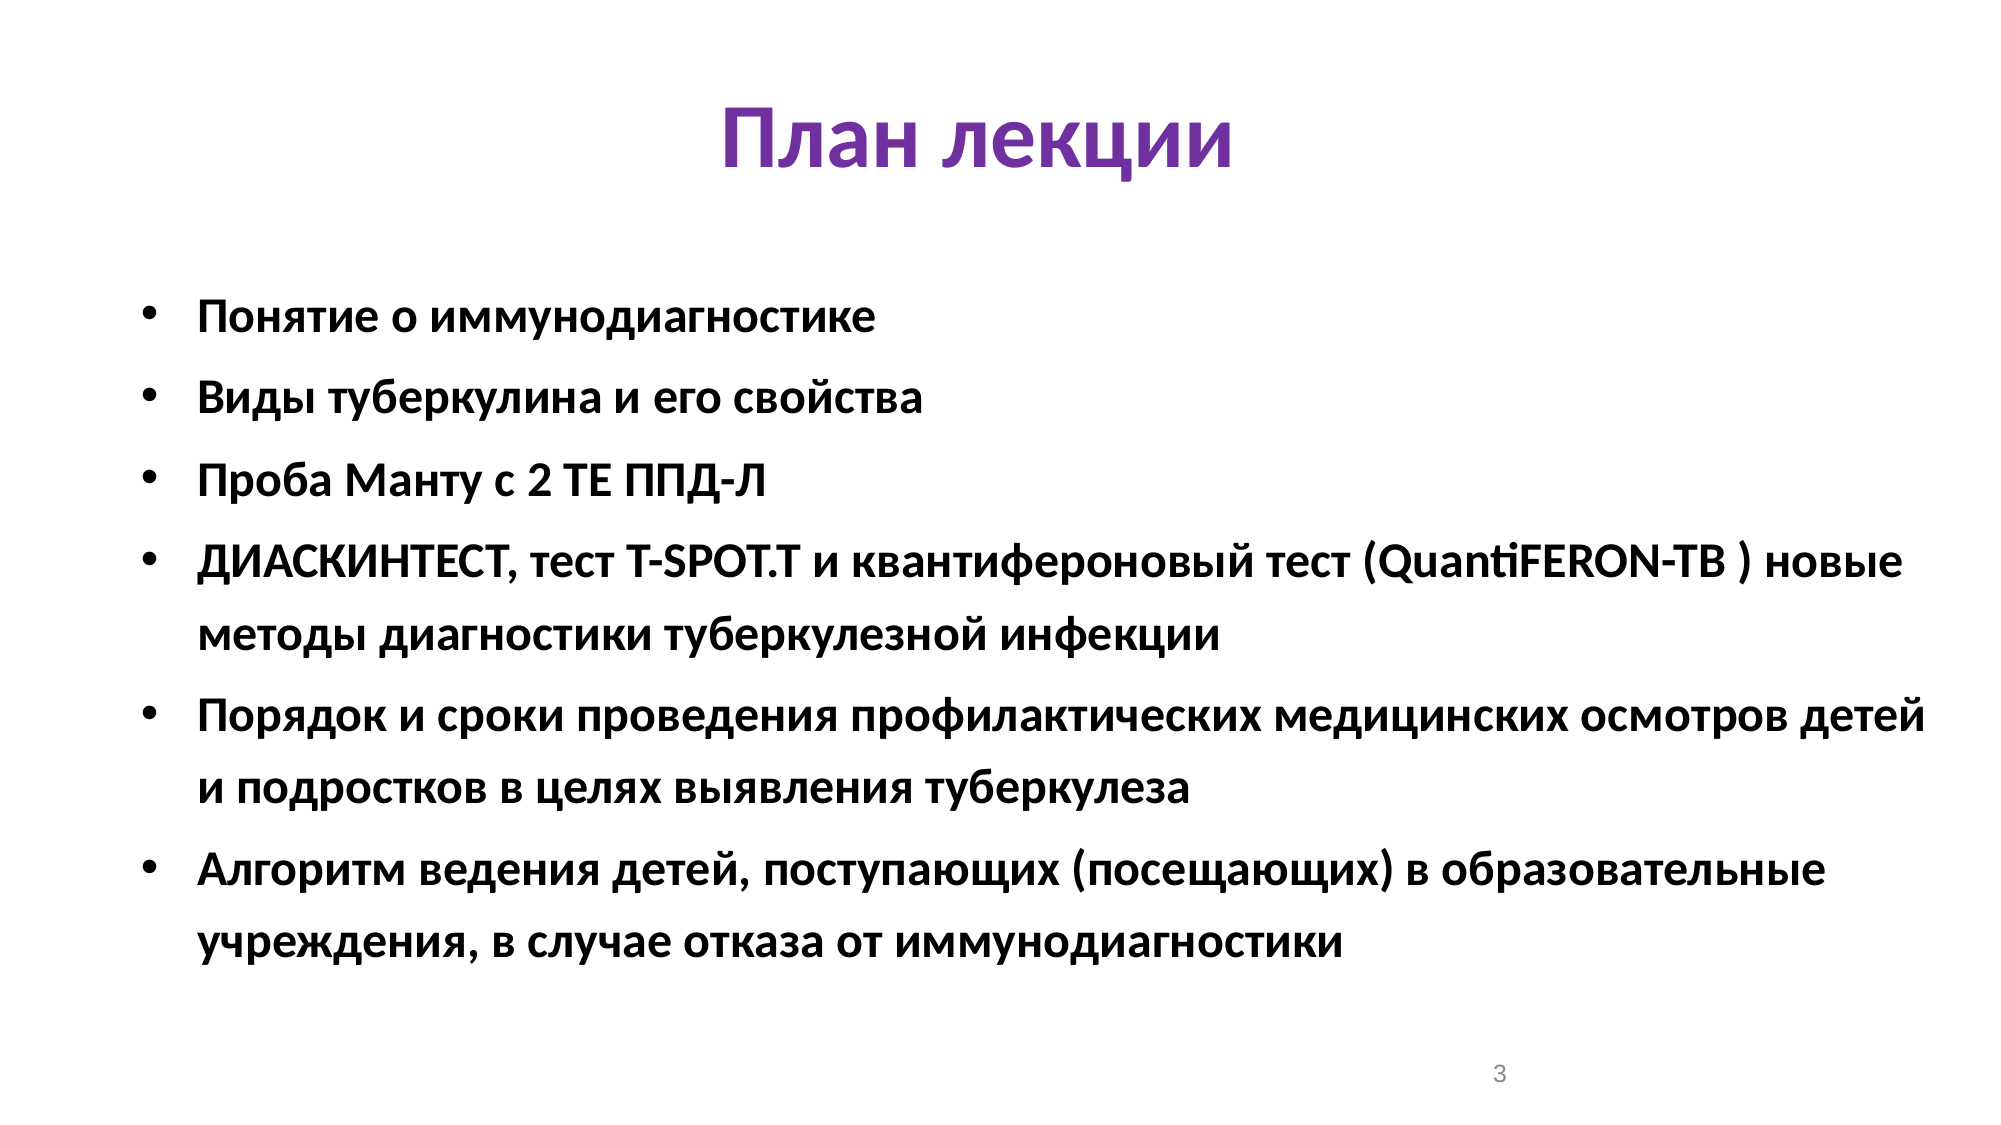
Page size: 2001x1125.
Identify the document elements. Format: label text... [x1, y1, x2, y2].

slide_number 3 [1325, 1042, 1675, 1103]
title План лекции [302, 36, 1654, 225]
list Понятие о иммунодиагностике Виды туберкулина и его свойства Проба Манту с 2 ТЕ ППД-Л ДИАСКИНТЕСТ, тест T-SPOT.T и квантифероновый тест (QuantiFERON-TB ) новые методы диагностики туберкулезной инфекции Порядок и сроки проведения профилактических медицинских осмотров детей и подростков в целях выявления туберкулеза Алгоритм ведения детей, поступающих (посещающих) в образовательные учреждения, в случае отказа от иммунодиагностики [125, 262, 1946, 1006]
